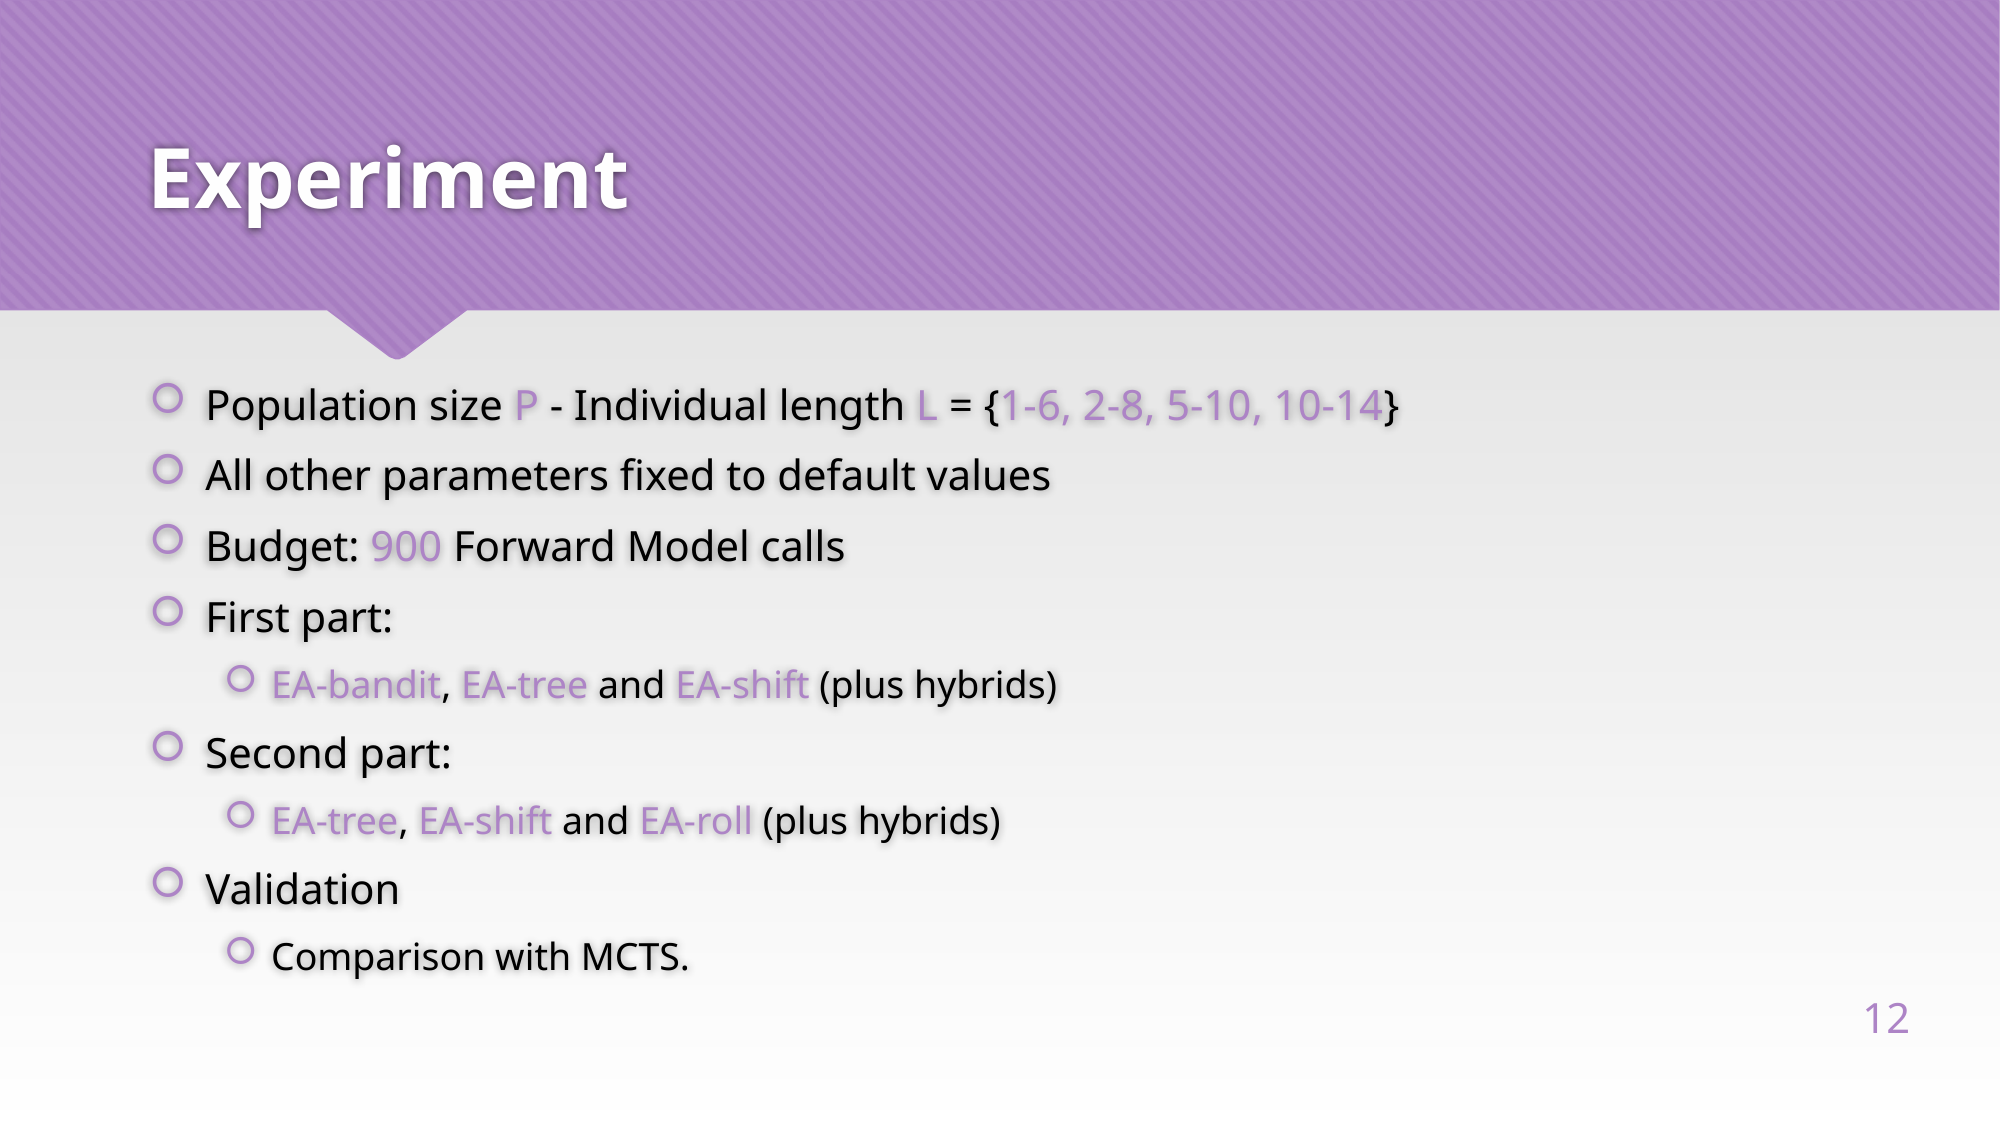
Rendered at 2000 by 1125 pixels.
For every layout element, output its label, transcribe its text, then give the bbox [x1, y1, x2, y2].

list Population size P - Individual length L = {1-6, 2-8, 5-10, 10-14} All other parameters fixed to default values Budget: 900 Forward Model calls First part: EA-bandit, EA-tree and EA-shift (plus hybrids) Second part: EA-tree, EA-shift and EA-roll (plus hybrids) Validation Comparison with MCTS. [134, 364, 1866, 1063]
title Experiment [132, 73, 1867, 233]
slide_number 12 [1751, 970, 1926, 1051]
